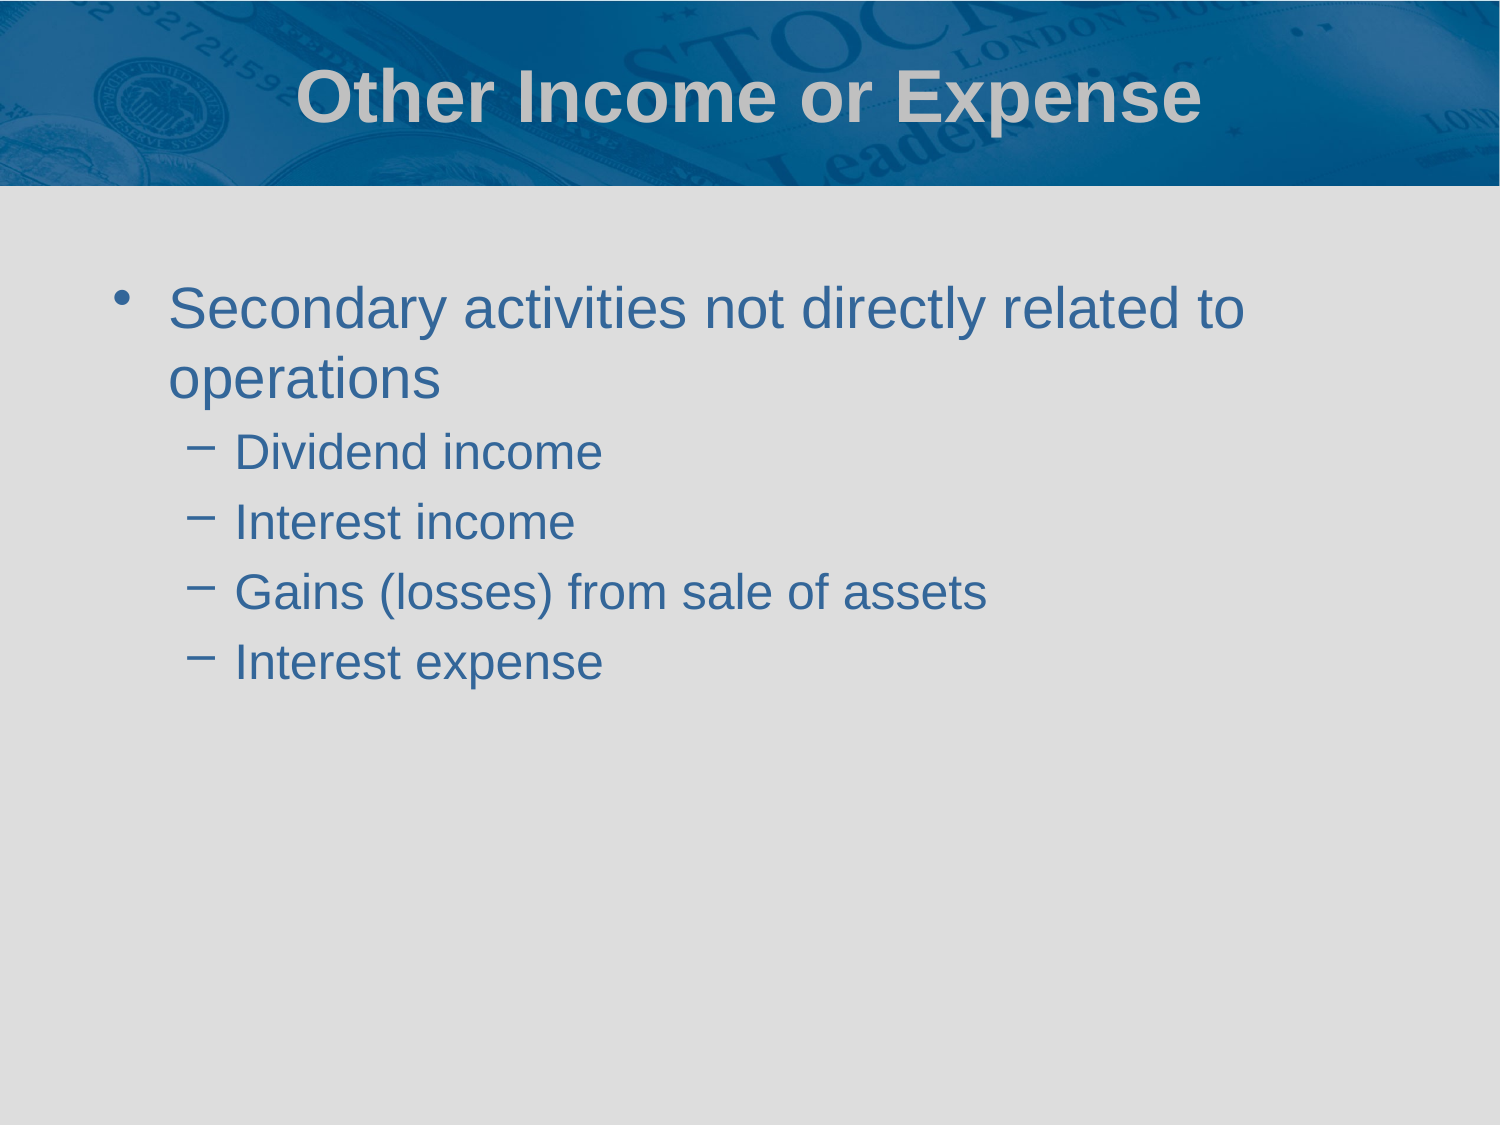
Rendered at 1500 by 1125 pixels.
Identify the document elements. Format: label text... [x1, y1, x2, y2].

title Other Income or Expense [0, 0, 1500, 187]
list Secondary activities not directly related to operations Dividend income Interest income Gains (losses) from sale of assets Interest expense [97, 261, 1401, 938]
